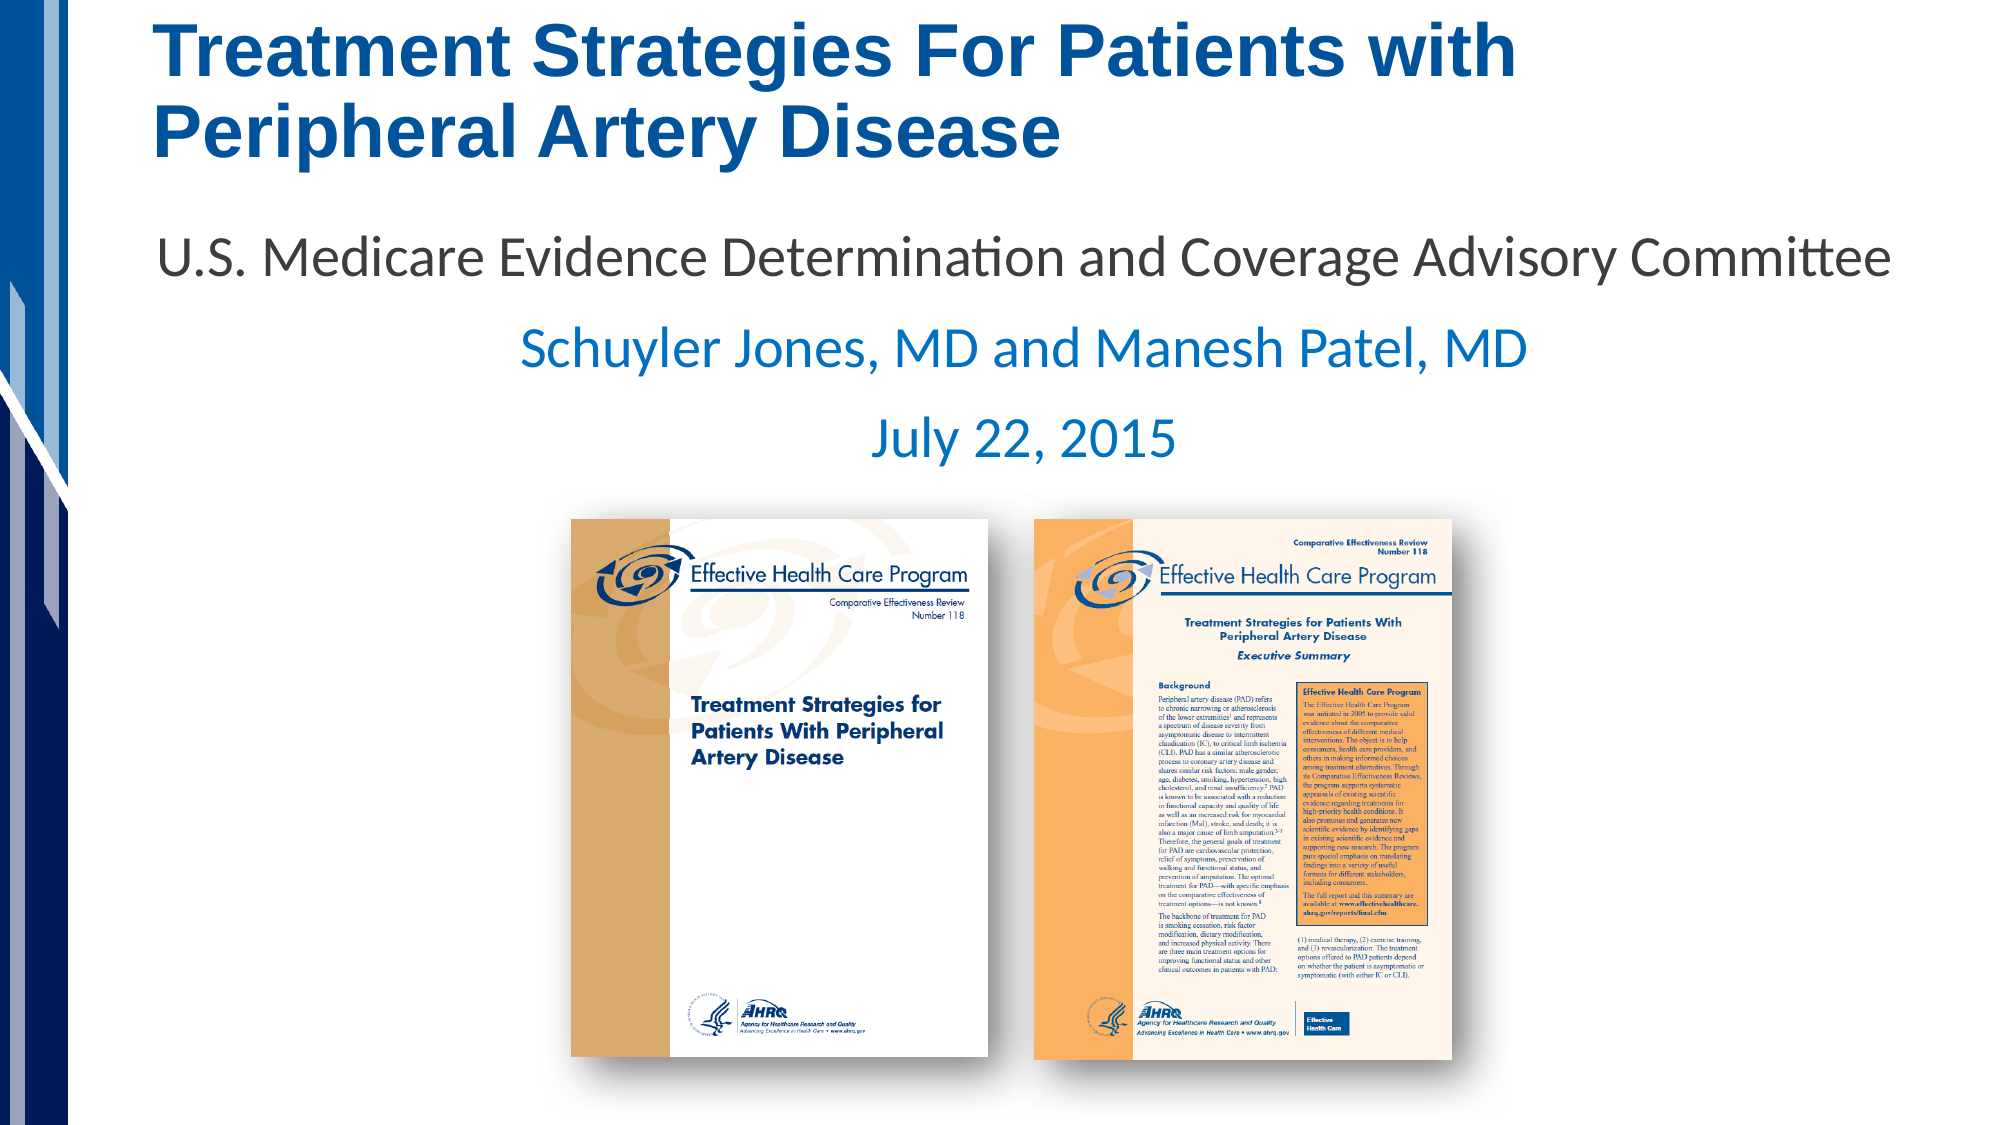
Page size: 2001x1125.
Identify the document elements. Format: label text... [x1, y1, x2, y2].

picture [571, 518, 988, 1057]
picture [1033, 519, 1453, 1061]
list U.S. Medicare Evidence Determination and Coverage Advisory Committee Schuyler Jones, MD and Manesh Patel, MD July 22, 2015 [137, 210, 1912, 1014]
picture [0, 0, 68, 1125]
title Treatment Strategies For Patients with Peripheral Artery Disease [137, 0, 1863, 182]
